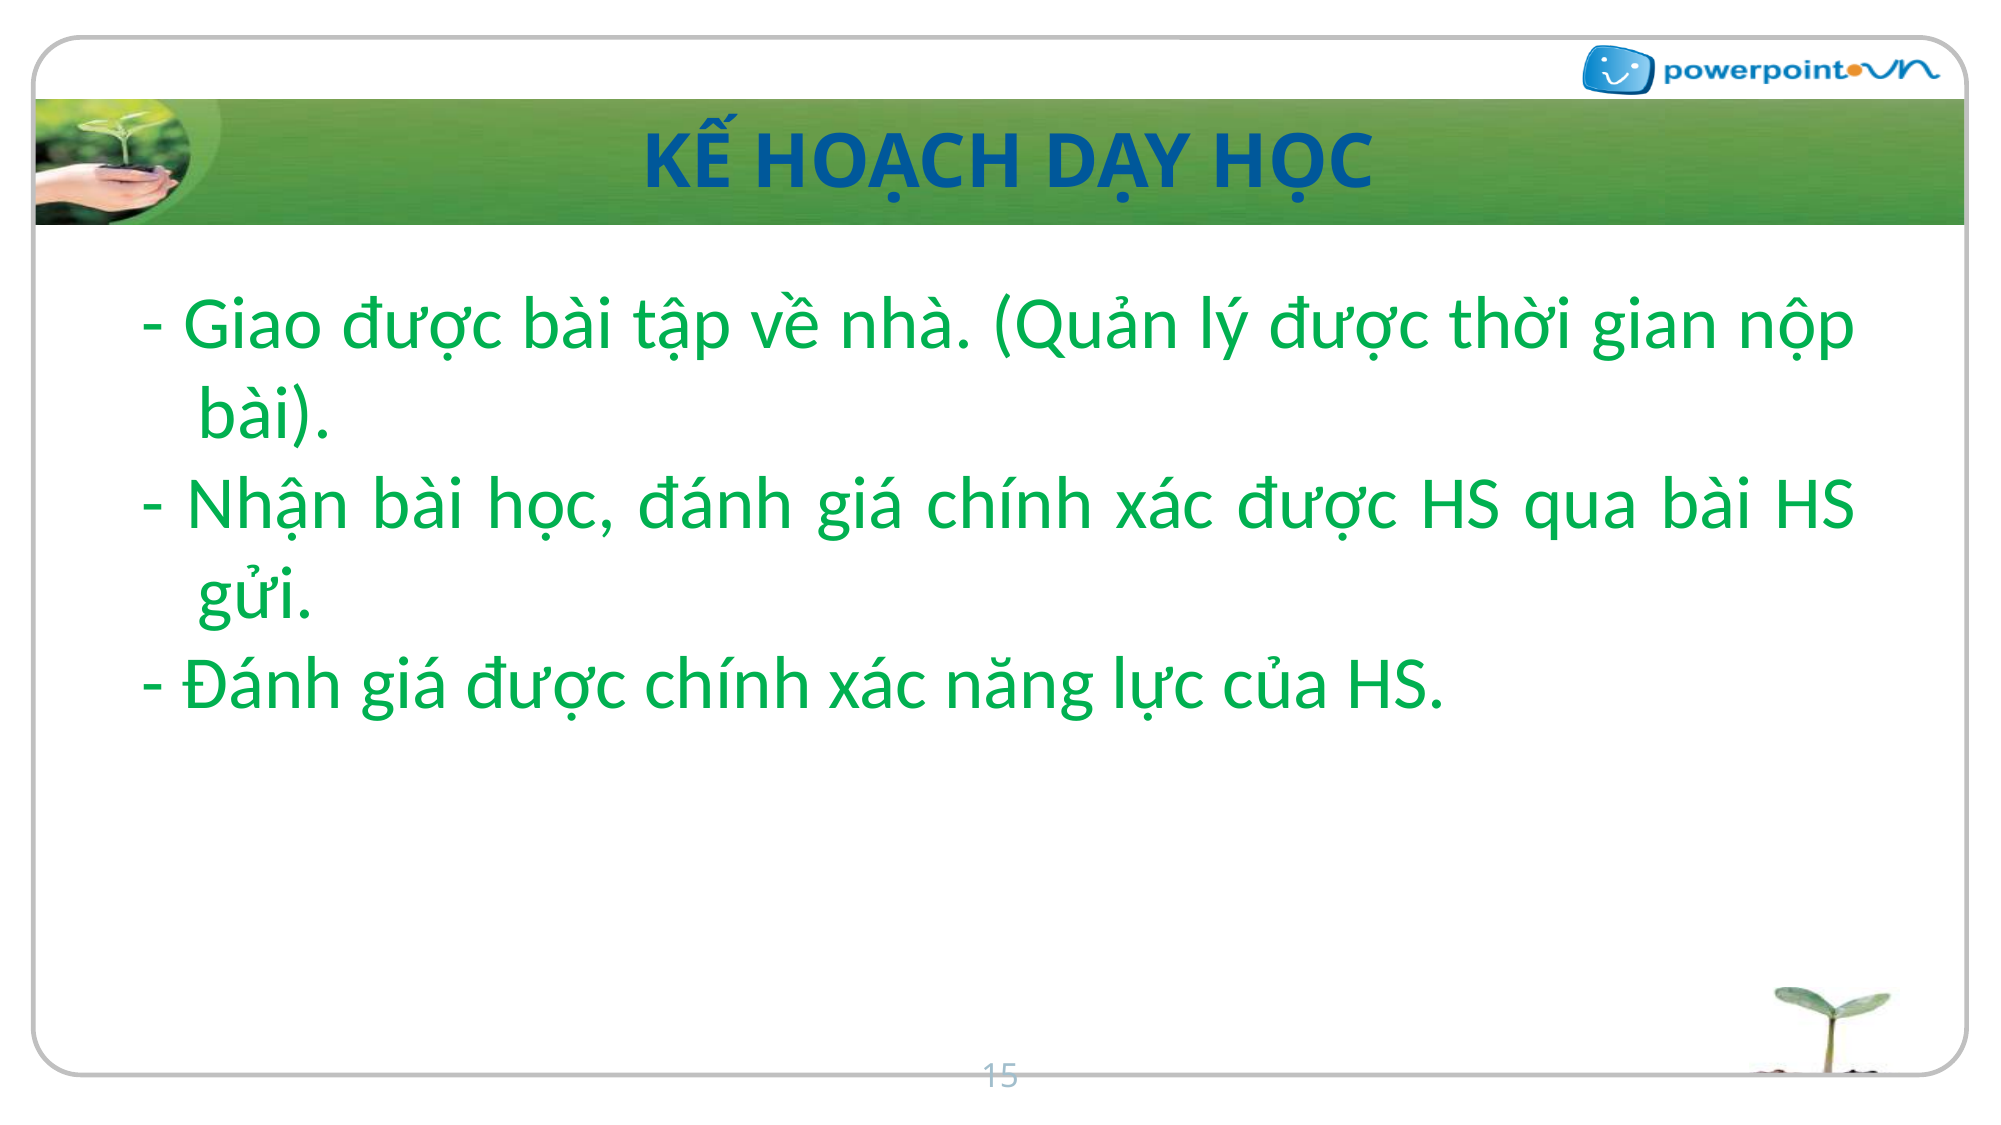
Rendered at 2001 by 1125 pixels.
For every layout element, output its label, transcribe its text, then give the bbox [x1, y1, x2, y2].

picture [36, 99, 1964, 225]
picture [1578, 43, 1955, 96]
text_box KẾ HOẠCH DẠY HỌC [358, 105, 1659, 211]
slide_number 15 [948, 1039, 1052, 1125]
text_box - Giao được bài tập về nhà. (Quản lý được thời gian nộp bài). - Nhận bài học, đánh giá chính xác được HS qua bài HS gửi. - Đánh giá được chính xác năng lực của HS. [126, 266, 1874, 731]
picture [1749, 987, 1900, 1072]
